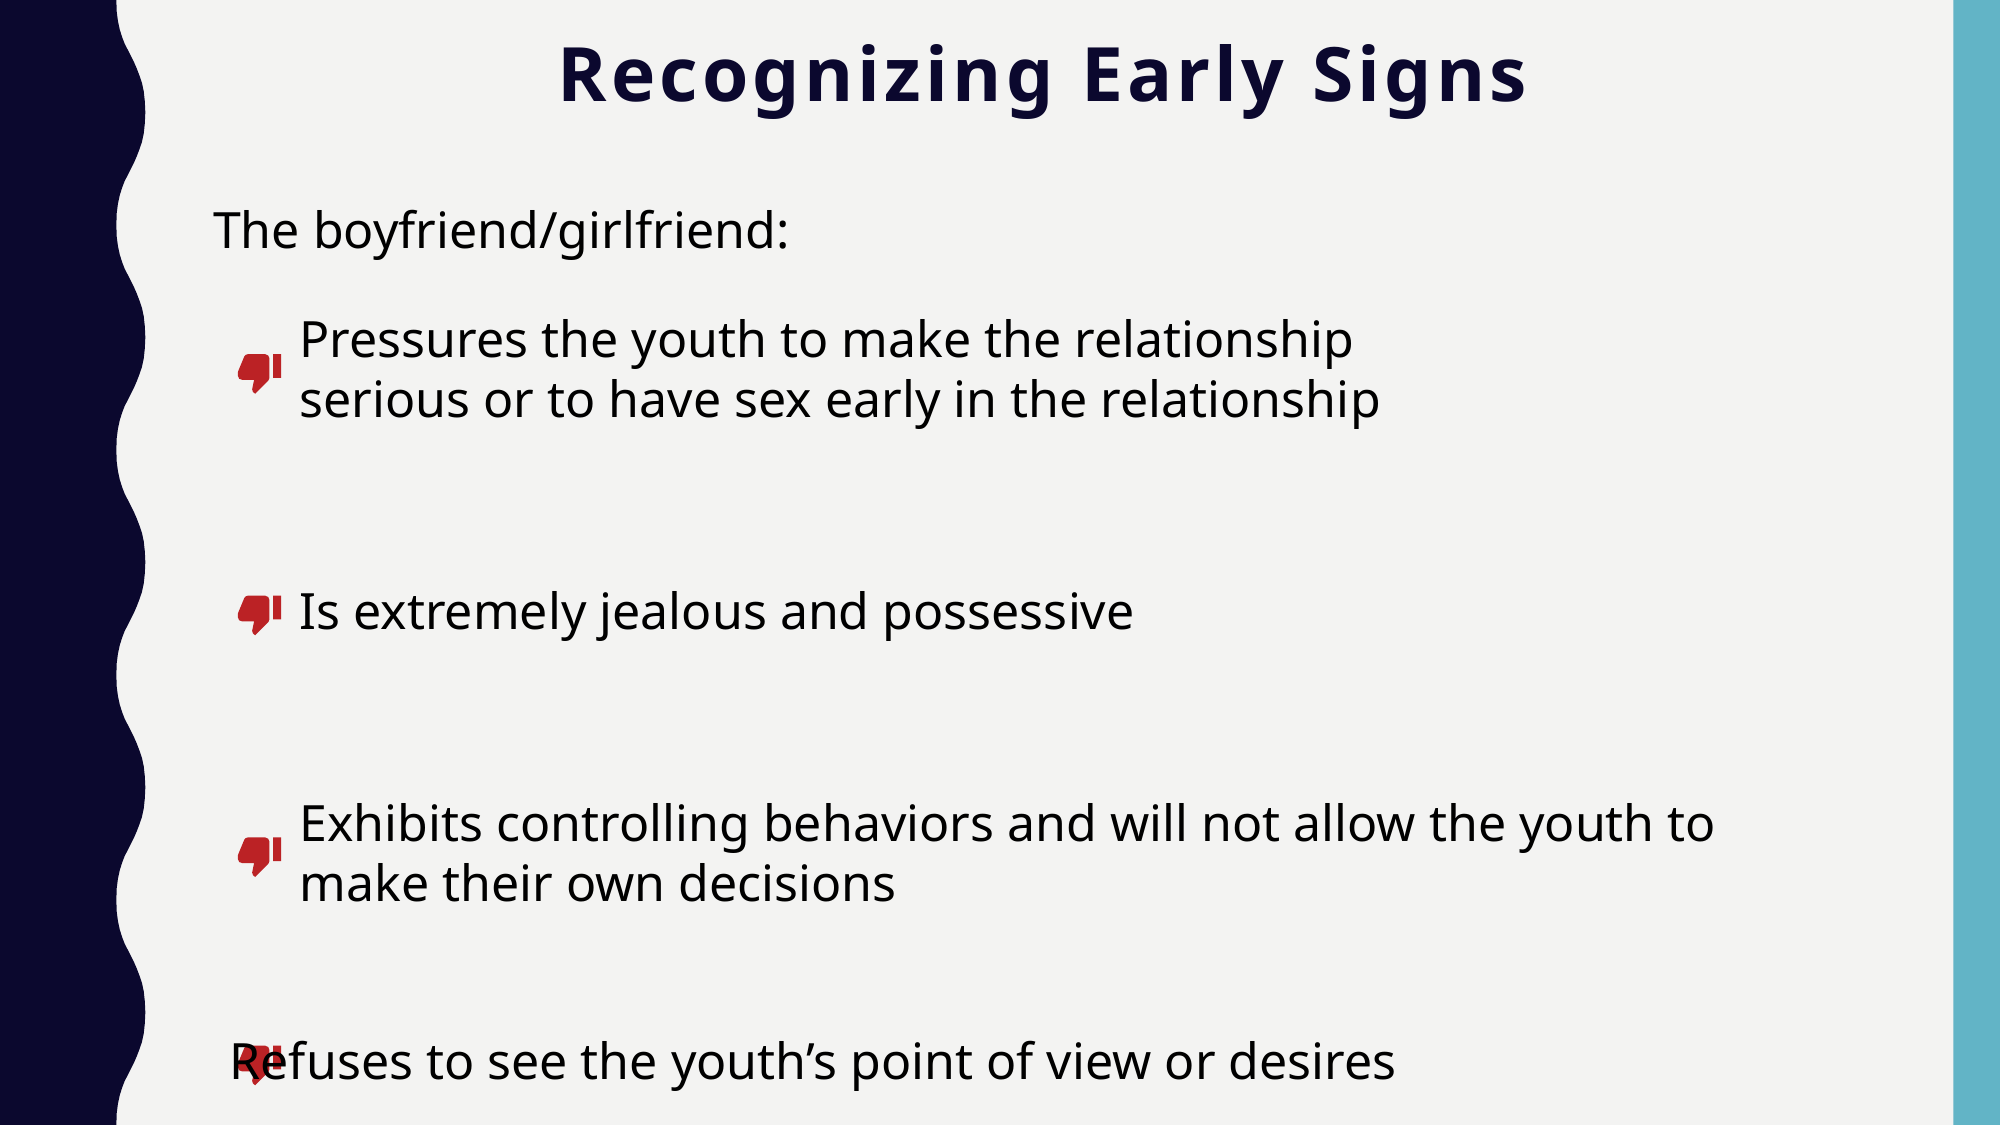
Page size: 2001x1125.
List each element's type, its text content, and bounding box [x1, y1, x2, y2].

title Recognizing Early Signs [138, 0, 1949, 154]
text_box The boyfriend/girlfriend: [198, 191, 1802, 267]
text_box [237, 302, 1802, 1094]
